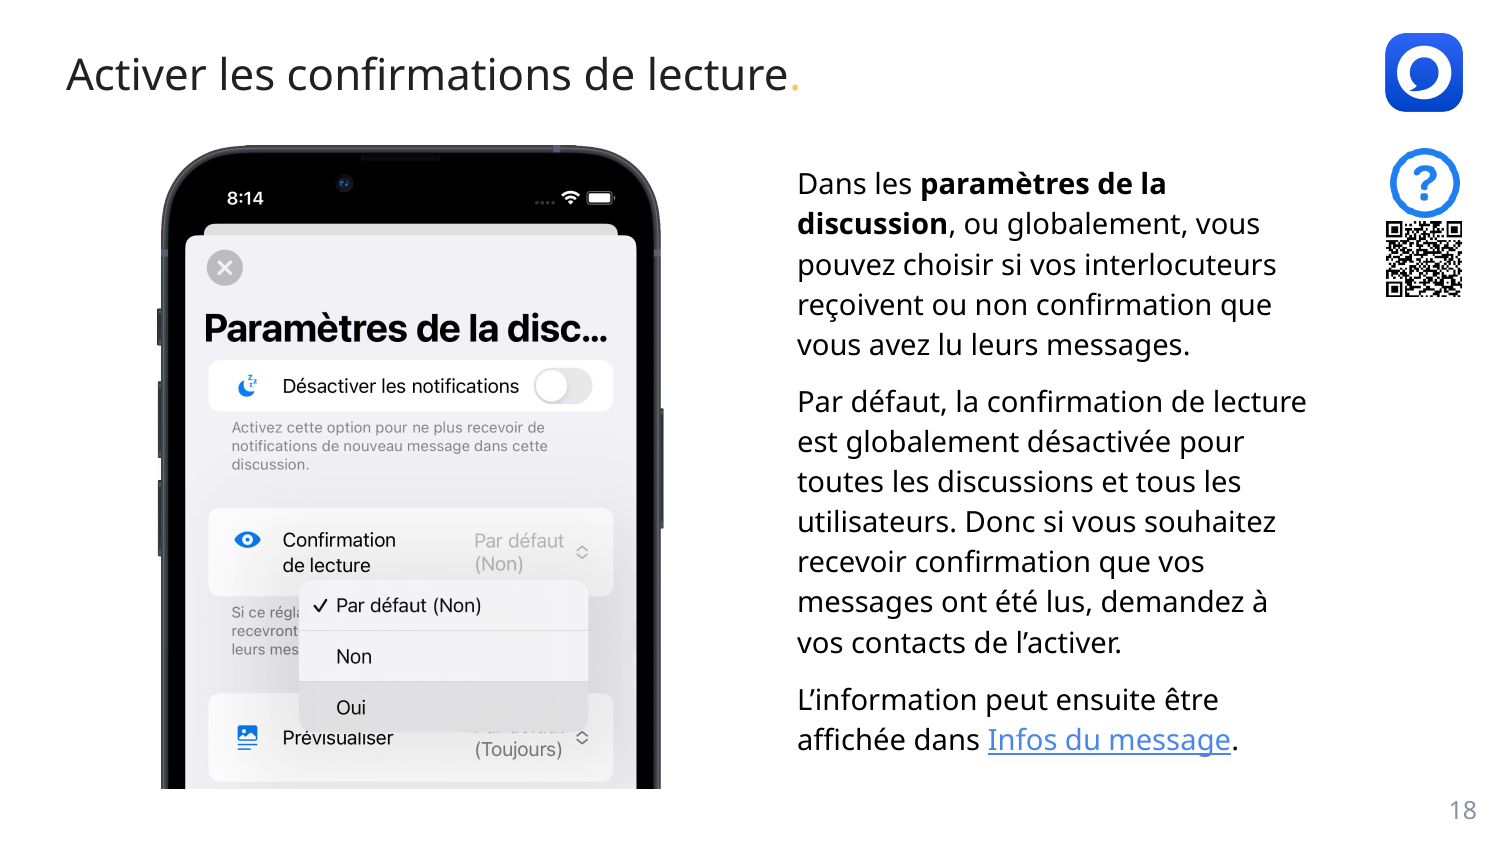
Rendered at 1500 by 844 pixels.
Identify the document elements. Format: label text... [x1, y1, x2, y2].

list Dans les paramètres de la discussion, ou globalement, vous pouvez choisir si vos interlocuteurs reçoivent ou non confirmation que vous avez lu leurs messages. Par défaut, la confirmation de lecture est globalement désactivée pour toutes les discussions et tous les utilisateurs. Donc si vous souhaitez recevoir confirmation que vos messages ont été lus, demandez à vos contacts de l’activer. L’information peut ensuite être affichée dans Infos du message. [782, 145, 1333, 789]
picture [1385, 145, 1462, 297]
slide_number ‹#› [1142, 788, 1493, 834]
picture [156, 145, 664, 789]
title Activer les confirmations de lecture. [51, 0, 1462, 146]
